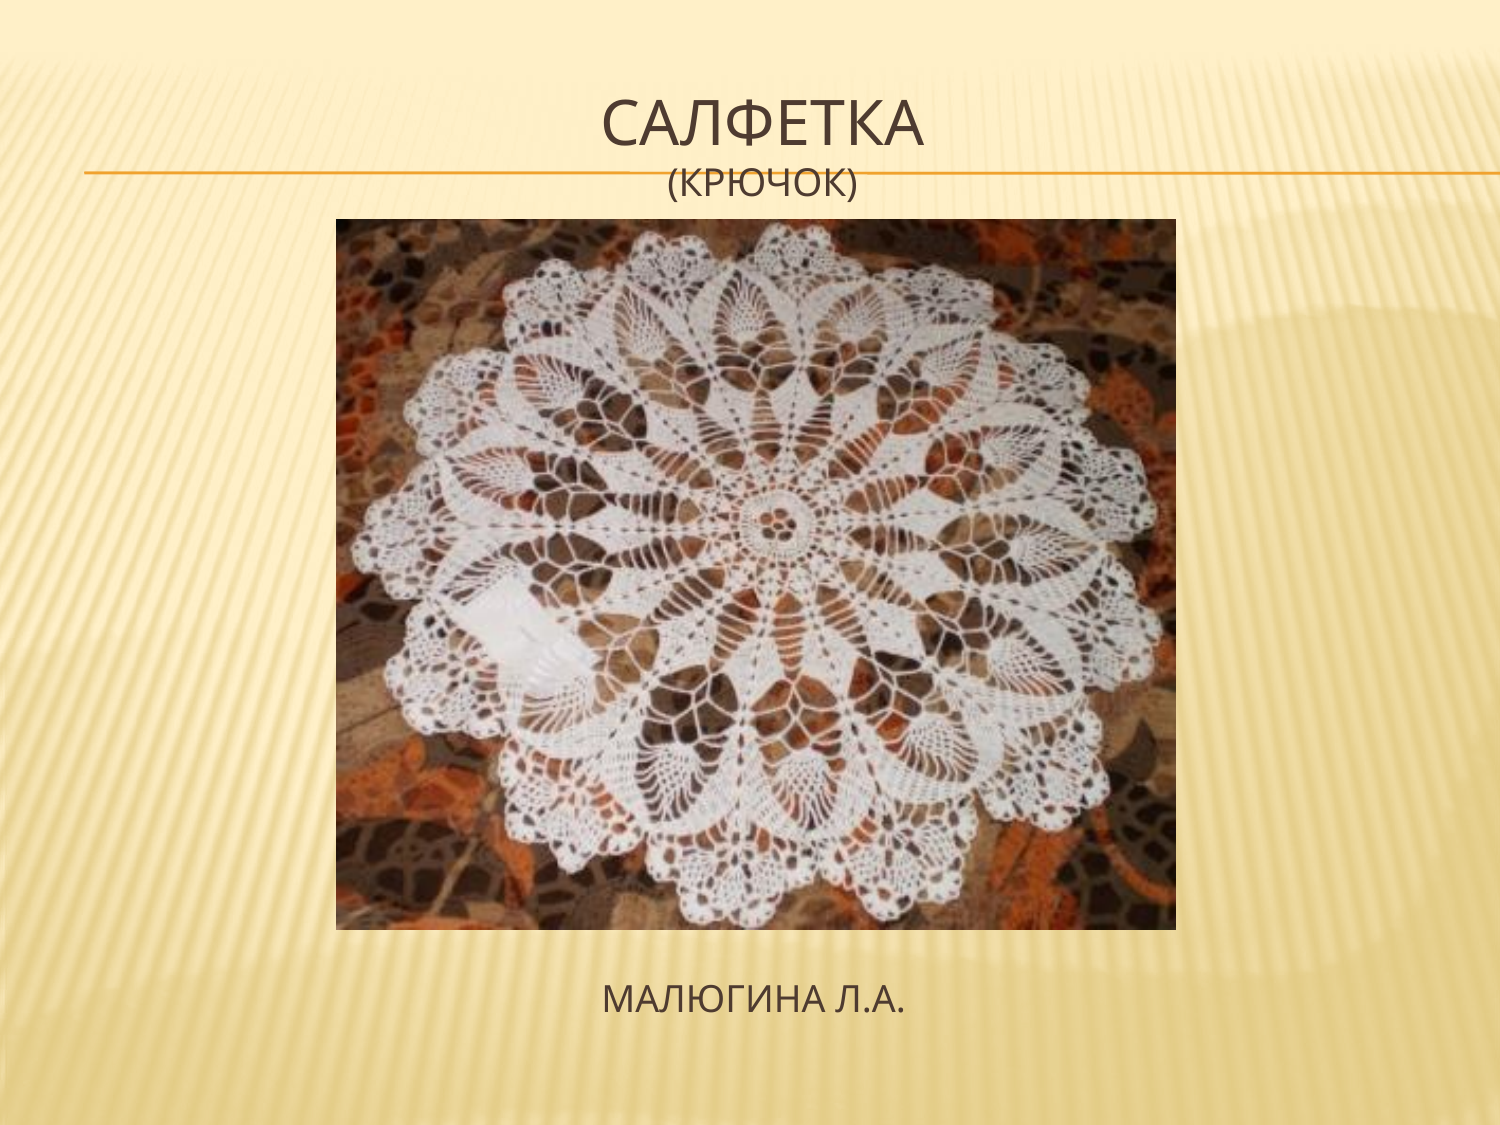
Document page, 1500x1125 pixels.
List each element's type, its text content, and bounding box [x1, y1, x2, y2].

title Салфетка (крючок) [50, 75, 1475, 213]
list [336, 219, 1176, 930]
text_box Малюгина л.а. [41, 928, 1467, 1067]
